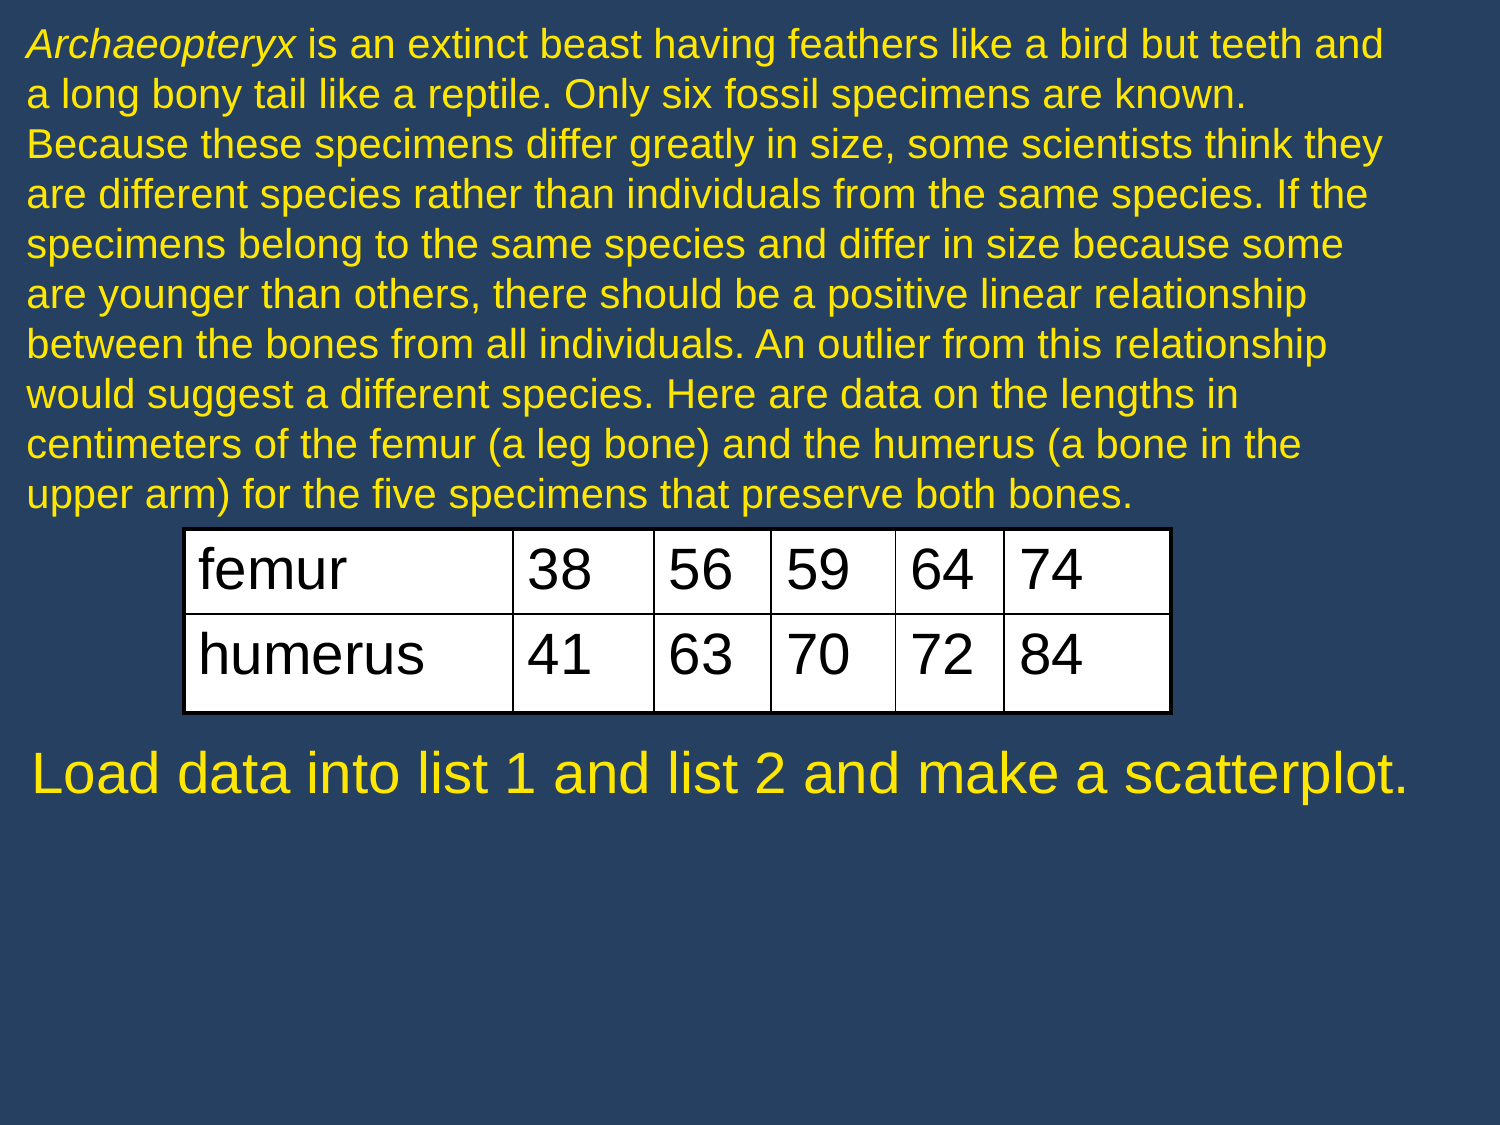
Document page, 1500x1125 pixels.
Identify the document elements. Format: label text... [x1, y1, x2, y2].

table_header 38 [514, 531, 653, 613]
table_header 74 [1005, 531, 1169, 613]
text_box Archaeopteryx is an extinct beast having feathers like a bird but teeth and a long bony tail like a reptile. Only six fossil specimens are known. Because these specimens differ greatly in size, some scientists think they are different species rather than individuals from the same species. If the specimens belong to the same species and differ in size because some are younger than others, there should be a positive linear relationship between the bones from all individuals. An outlier from this relationship would suggest a different species. Here are data on the lengths in centimeters of the femur (a leg bone) and the humerus (a bone in the upper arm) for the five specimens that preserve both bones. [11, 9, 1400, 525]
table_cell 70 [772, 615, 895, 711]
table_cell 84 [1005, 615, 1169, 711]
table_header femur [186, 531, 512, 613]
table_cell 72 [896, 615, 1003, 711]
table_header 56 [655, 531, 770, 613]
table_cell 63 [655, 615, 770, 711]
table_header 59 [772, 531, 895, 613]
text_box Load data into list 1 and list 2 and make a scatterplot. [16, 727, 1429, 813]
table_cell 41 [514, 615, 653, 711]
table_header 64 [896, 531, 1003, 613]
table_cell humerus [186, 615, 512, 711]
